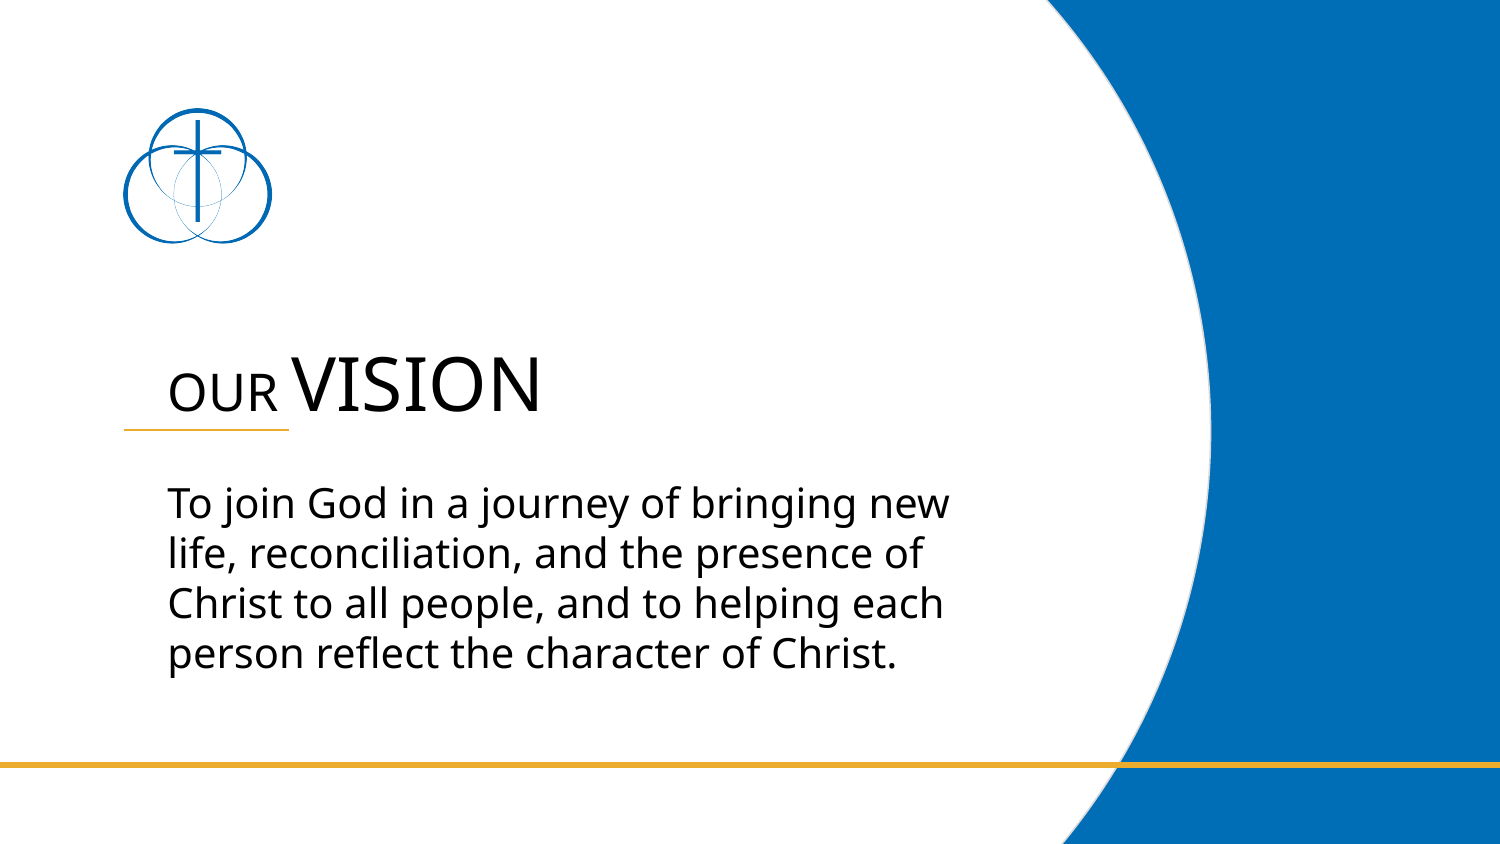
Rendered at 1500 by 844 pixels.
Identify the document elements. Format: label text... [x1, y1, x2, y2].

picture [101, 108, 291, 259]
text_box To join God in a journey of bringing new life, reconciliation, and the presence of Christ to all people, and to helping each person reflect the character of Christ. [152, 462, 1045, 693]
title OUR VISION [152, 321, 906, 443]
